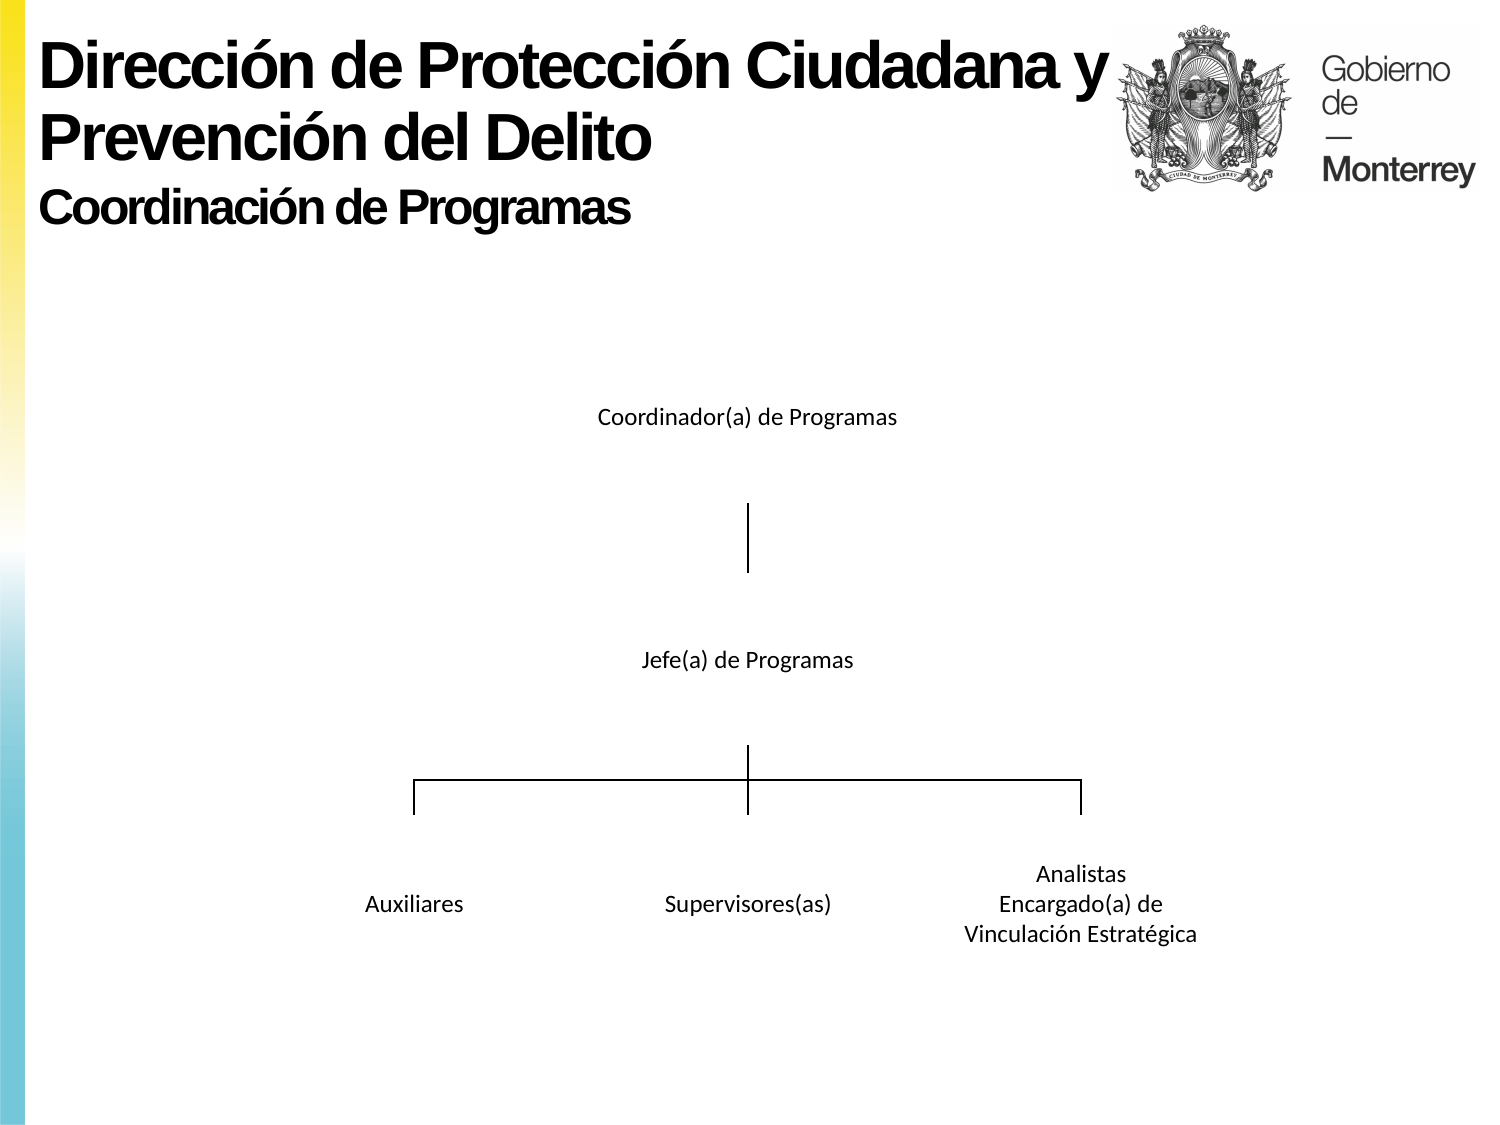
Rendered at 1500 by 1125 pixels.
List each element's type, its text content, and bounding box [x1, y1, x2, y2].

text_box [275, 331, 1221, 990]
picture [1201, 23, 1480, 194]
text_box Dirección de Protección Ciudadana y Prevención del Delito Coordinación de Programas [24, 23, 1201, 243]
picture [0, 0, 25, 1125]
